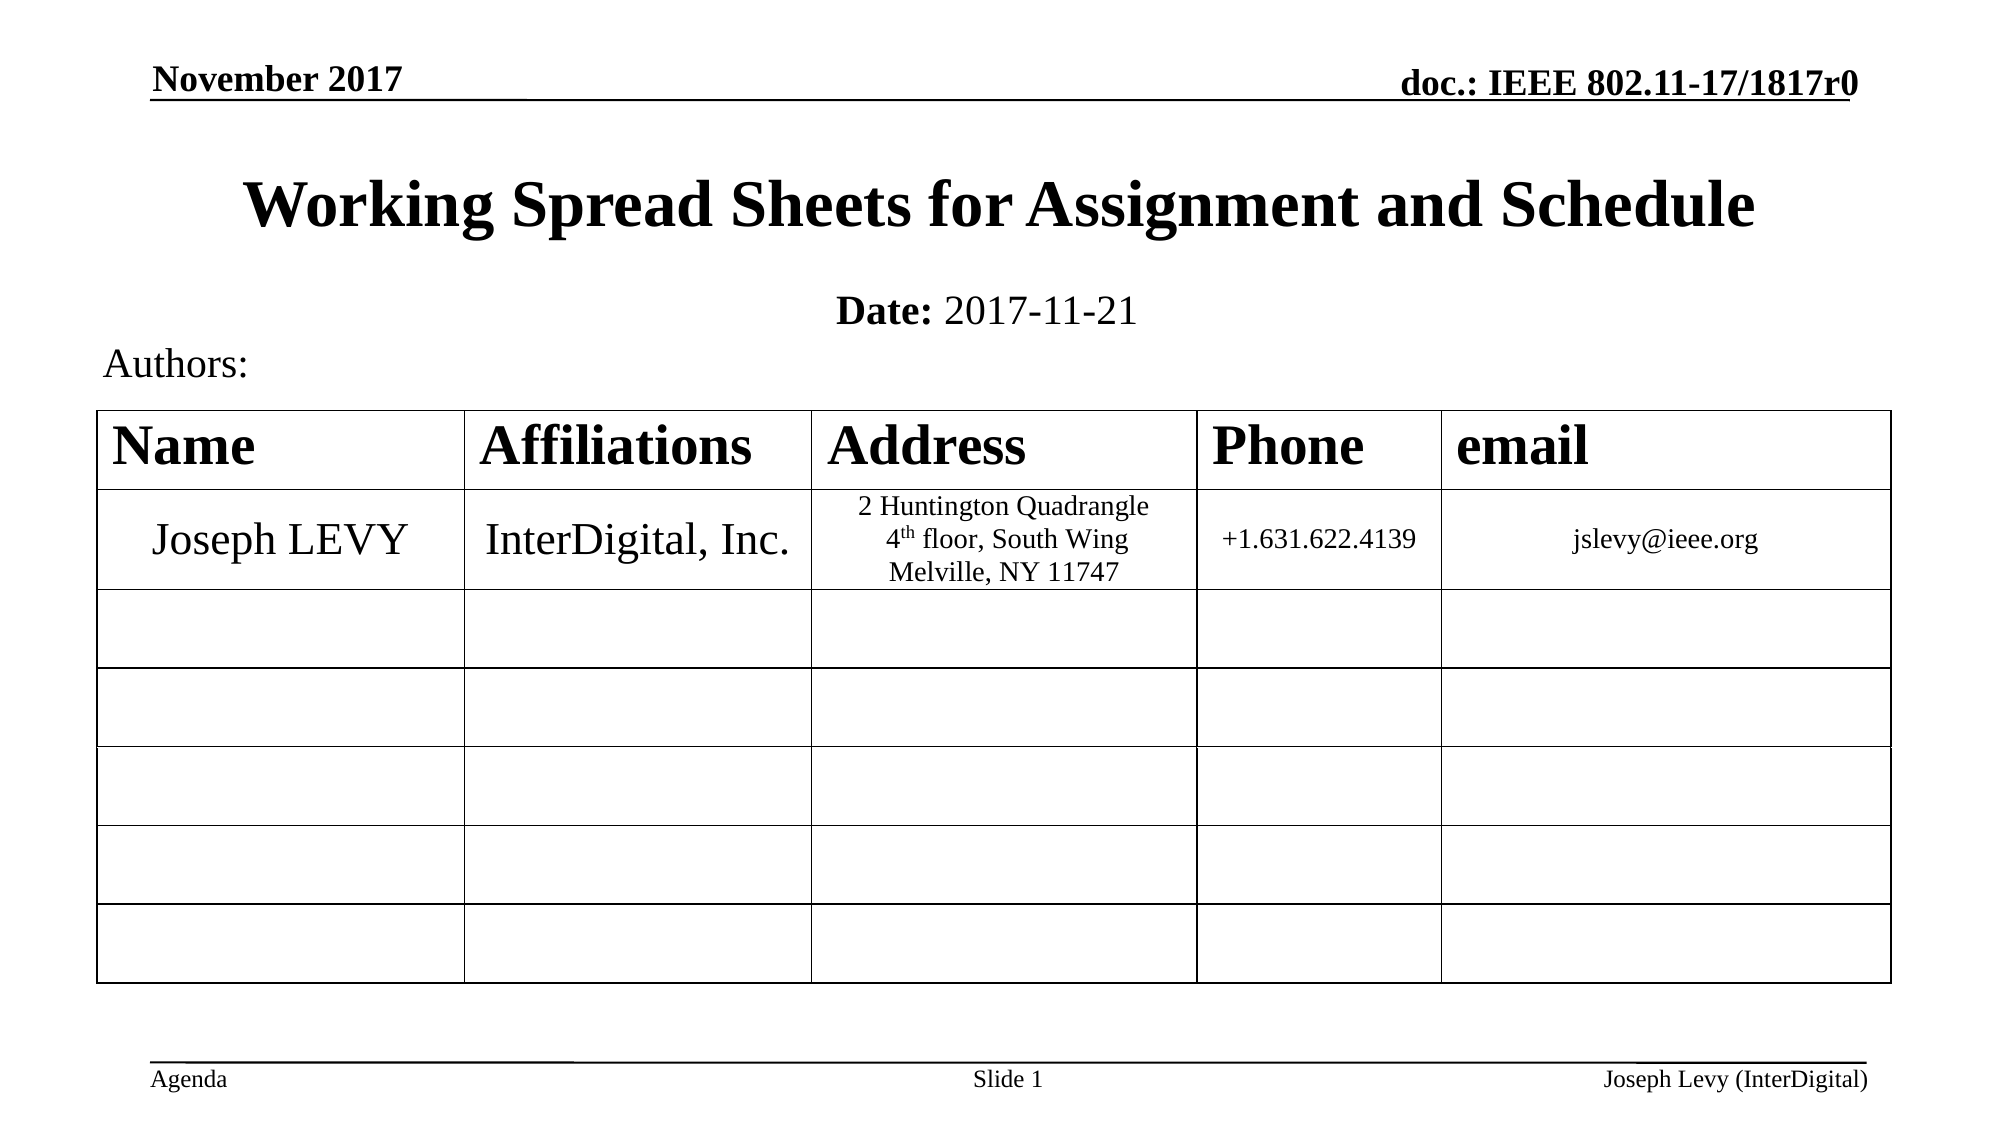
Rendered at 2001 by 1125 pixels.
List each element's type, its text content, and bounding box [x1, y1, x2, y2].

footer Joseph Levy (InterDigital) [1171, 1062, 1869, 1093]
slide_number Slide 1 [950, 1062, 1067, 1123]
title Working Spread Sheets for Assignment and Schedule [149, 112, 1850, 288]
text_box Authors: [87, 328, 325, 392]
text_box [75, 409, 1936, 1051]
list Date: 2017-11-21 [137, 274, 1838, 338]
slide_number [152, 54, 563, 100]
